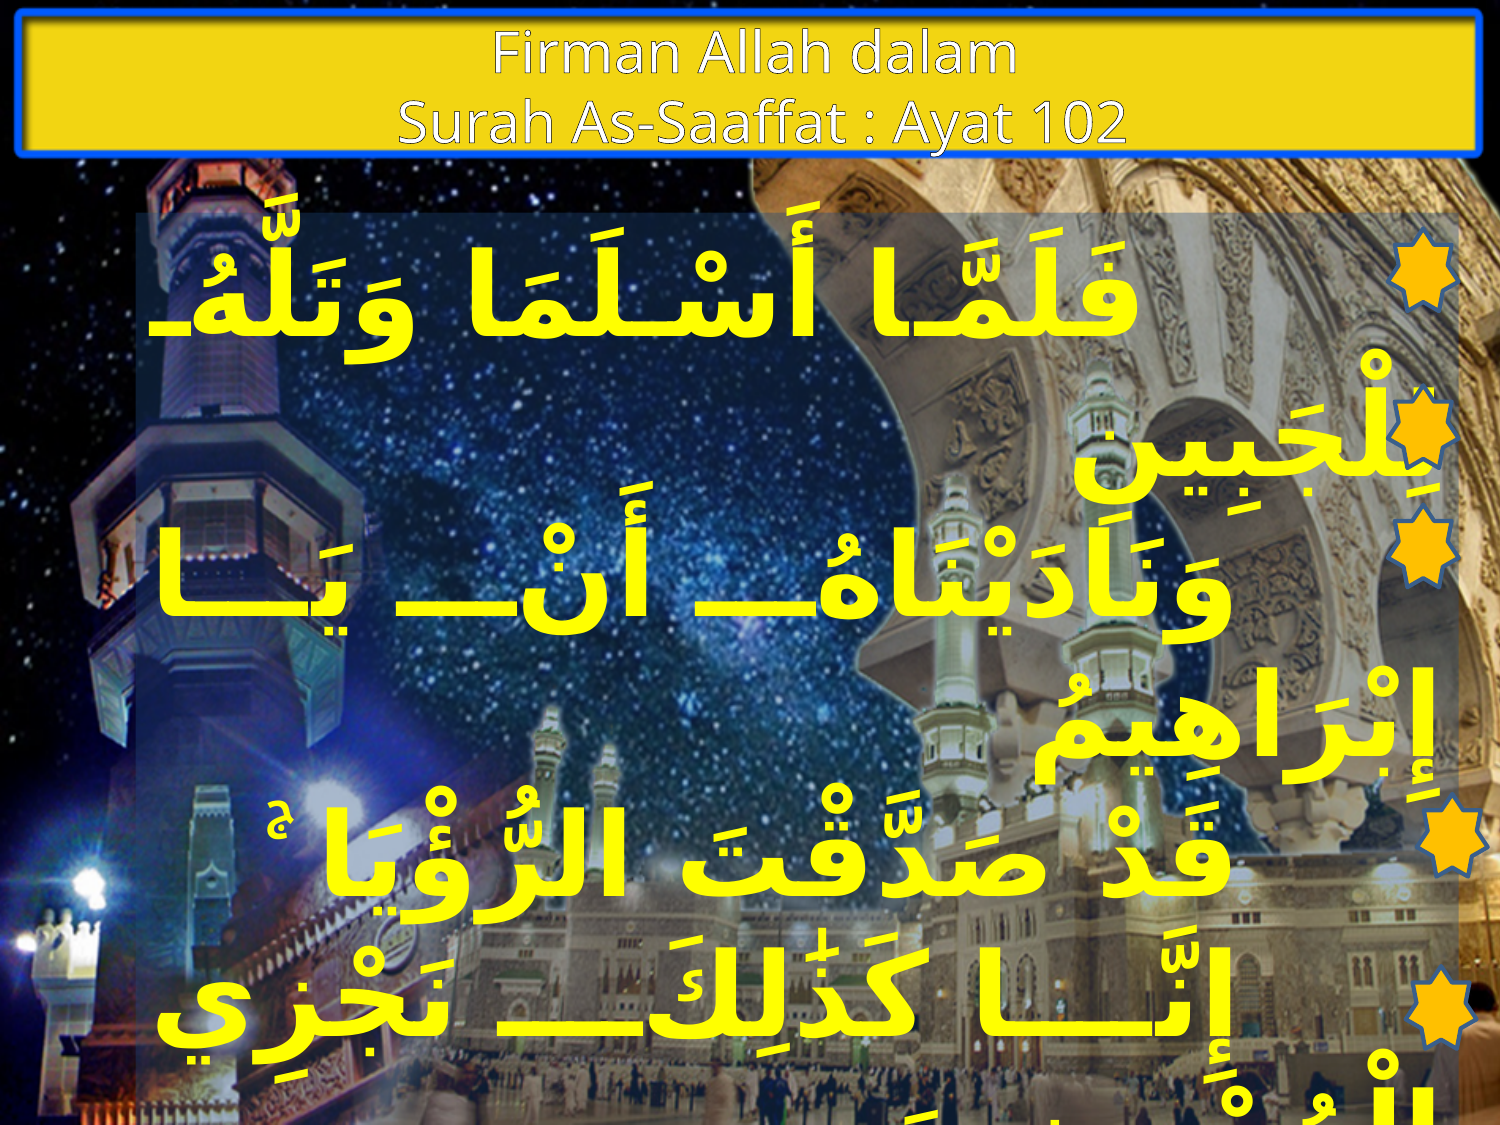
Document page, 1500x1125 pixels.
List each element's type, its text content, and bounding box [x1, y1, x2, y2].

text_box [1414, 791, 1490, 879]
text_box [1403, 963, 1479, 1051]
text_box [1385, 502, 1461, 590]
text_box [1385, 383, 1461, 470]
picture [0, 0, 1500, 1125]
text_box فَلَمَّا أَسْلَمَا وَتَلَّهُ لِلْجَبِينِ وَنَادَيْنَاهُ أَنْ يَا إِبْرَاهِيمُ قَدْ صَدَّقْتَ الرُّؤْيَا ۚ إِنَّا كَذَٰلِكَ نَجْزِي الْمُحْسِنِينَ إِنَّ هَٰذَا لَهُوَ الْبَلَاءُ الْمُبِينُ وَفَدَيْنَاهُ بِذِبْحٍ عَظِيمٍ [135, 212, 1459, 1125]
text_box [1385, 226, 1461, 314]
text_box Firman Allah dalam Surah As-Saaffat : Ayat 102 [12, 7, 1500, 162]
